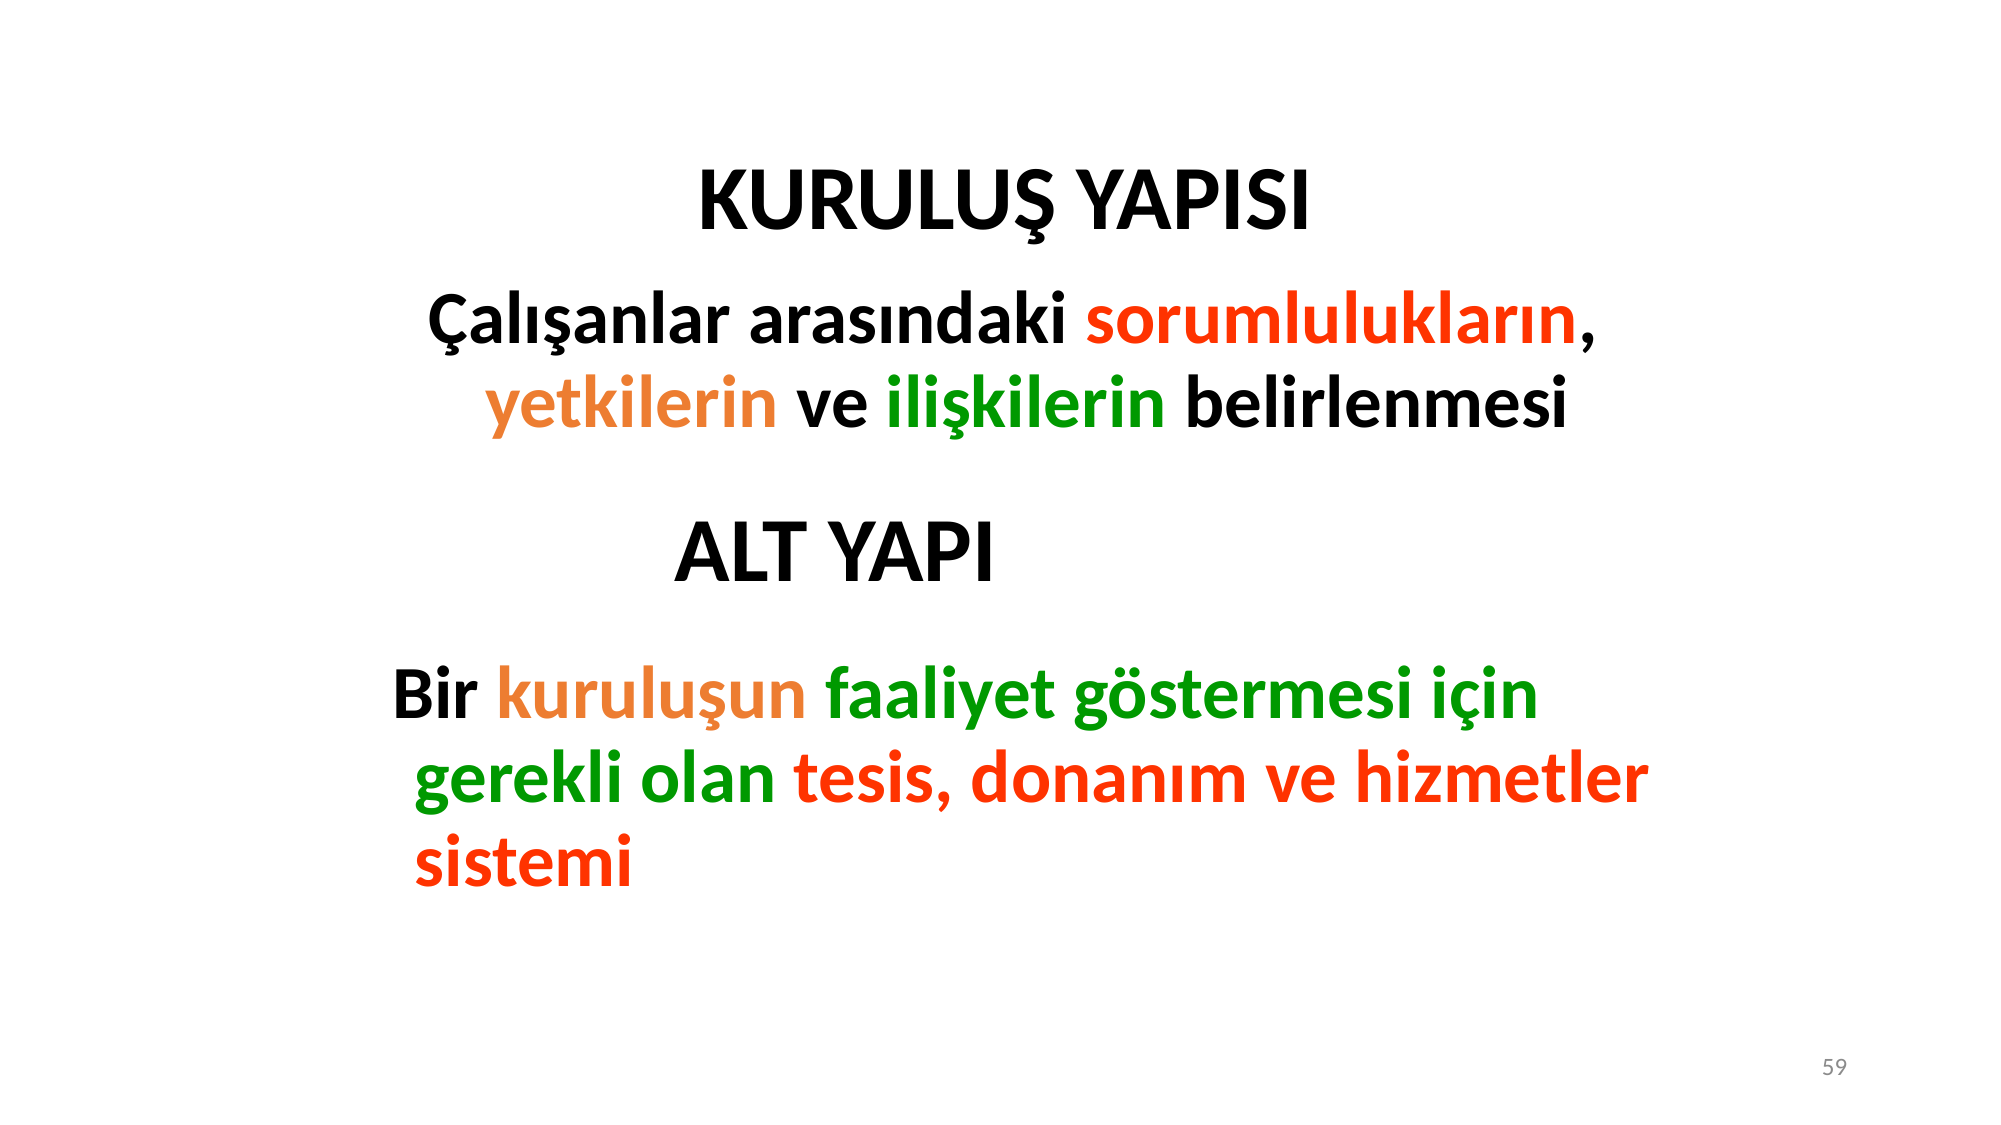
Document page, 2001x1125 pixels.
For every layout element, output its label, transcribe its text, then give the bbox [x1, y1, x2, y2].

text_box Bir kuruluşun faaliyet göstermesi için gerekli olan tesis, donanım ve hizmetler sistemi [343, 644, 1725, 964]
text_box ALT YAPI [660, 492, 1585, 622]
text_box KURULUŞ YAPISI [683, 140, 1682, 261]
slide_number 59 [1412, 1042, 1863, 1103]
text_box Çalışanlar arasındaki sorumlulukların, yetkilerin ve ilişkilerin belirlenmesi [413, 269, 1623, 469]
